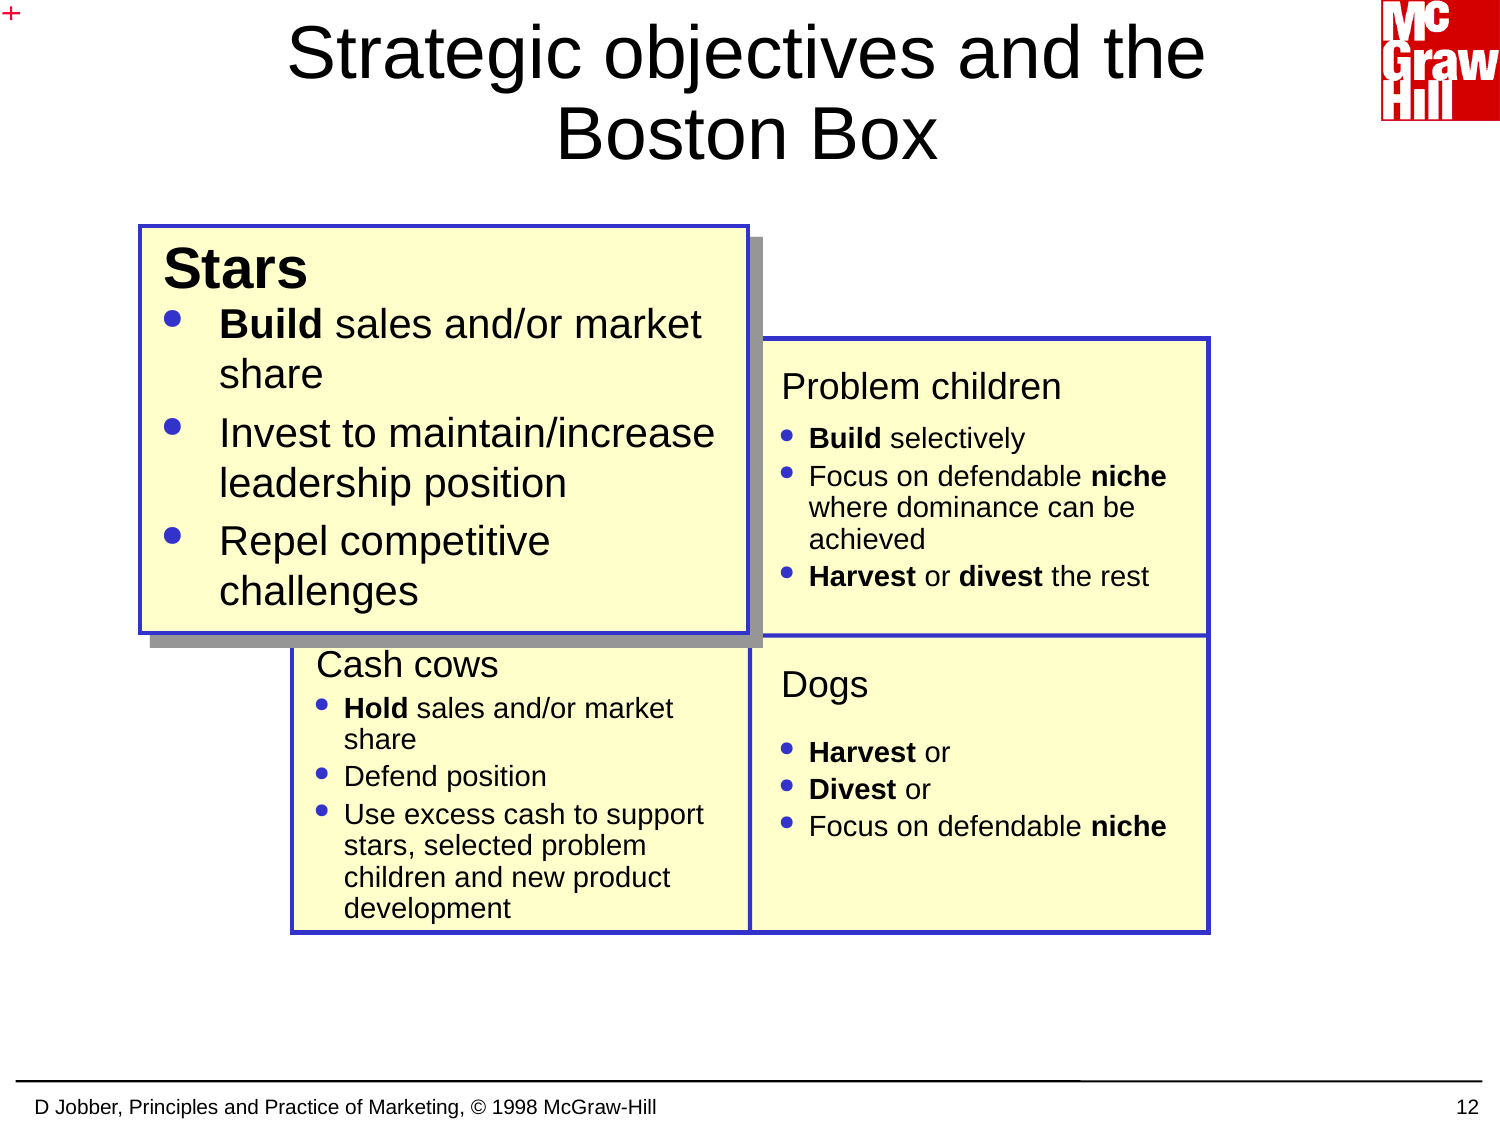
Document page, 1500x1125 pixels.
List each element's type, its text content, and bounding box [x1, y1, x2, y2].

text_box 12 [1181, 1087, 1494, 1125]
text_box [2, 6, 21, 21]
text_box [299, 631, 729, 938]
text_box [732, 612, 1209, 933]
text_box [765, 652, 1231, 856]
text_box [139, 222, 749, 633]
text_box D Jobber, Principles and Practice of Marketing, © 1998 McGraw-Hill [0, 1087, 692, 1125]
picture [1386, 0, 1500, 121]
text_box [763, 338, 1209, 355]
title Strategic objectives and the Boston Box [109, 0, 1386, 190]
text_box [765, 354, 1231, 606]
